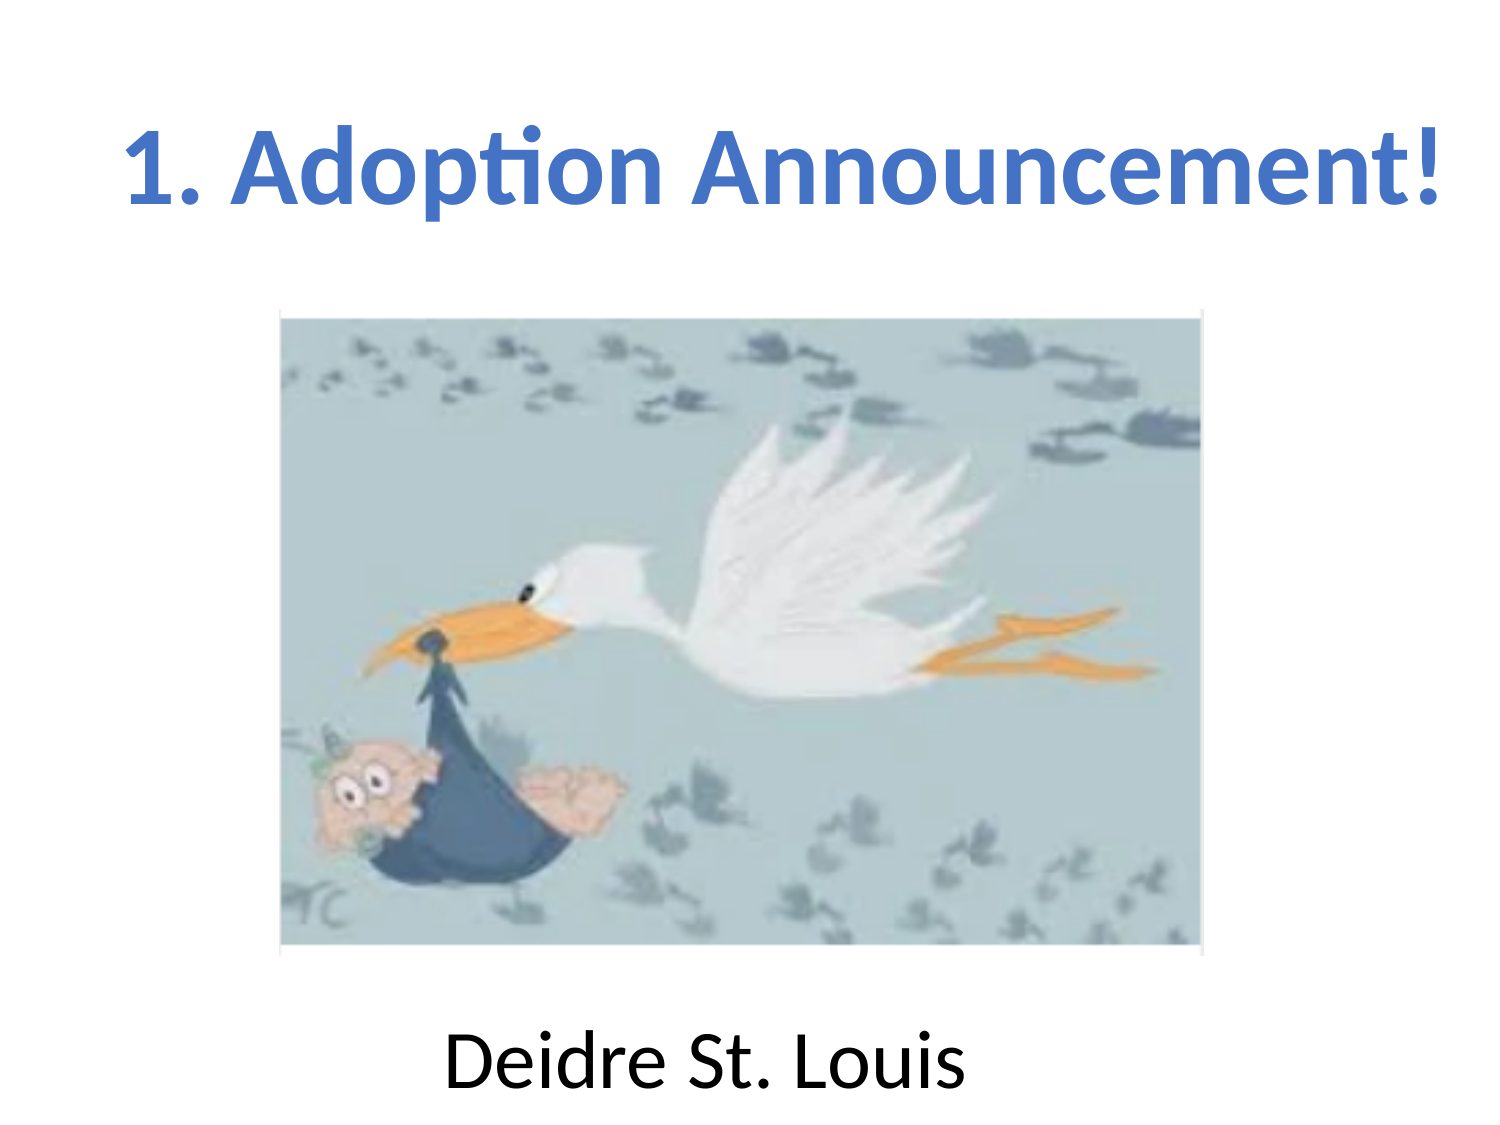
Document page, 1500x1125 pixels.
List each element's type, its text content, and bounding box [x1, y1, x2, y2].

title 1. Adoption Announcement! [103, 59, 1465, 278]
picture [279, 309, 1204, 956]
text_box Deidre St. Louis [428, 998, 1173, 1114]
